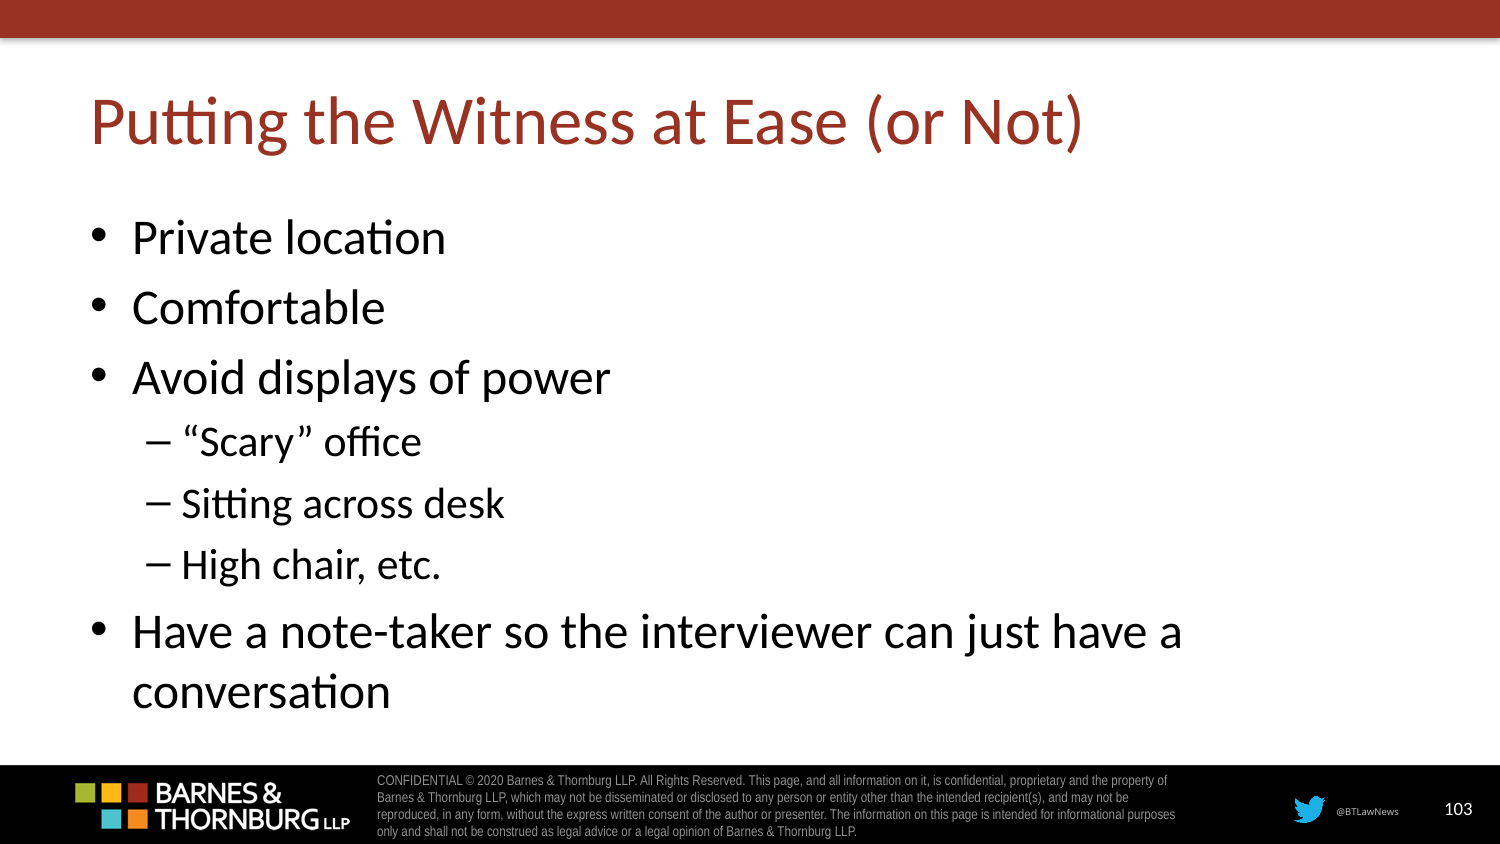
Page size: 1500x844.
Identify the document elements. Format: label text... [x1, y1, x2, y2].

title Putting the Witness at Ease (or Not) [75, 46, 1425, 188]
picture [0, 765, 1500, 844]
list Private location Comfortable Avoid displays of power “Scary” office Sitting across desk High chair, etc. Have a note-taker so the interviewer can just have a conversation [75, 196, 1425, 754]
slide_number 103 [1137, 782, 1488, 827]
